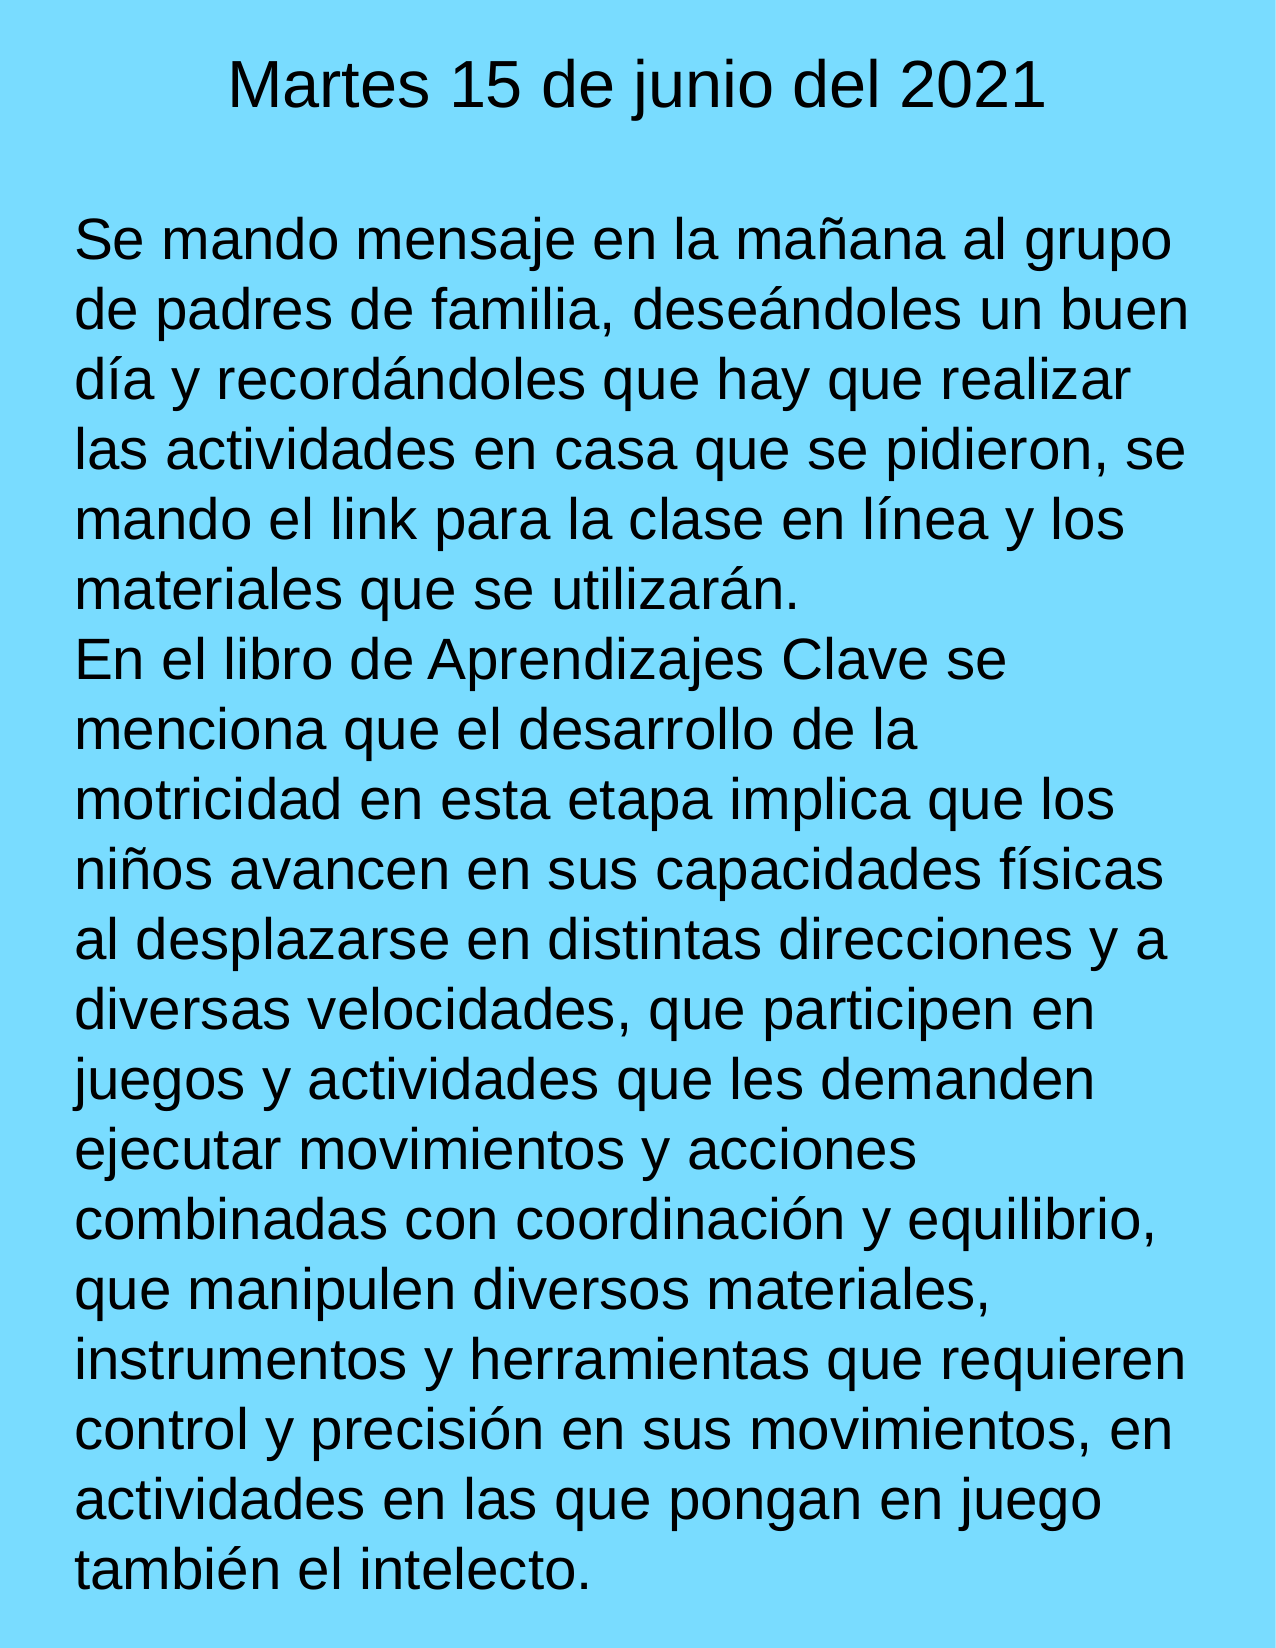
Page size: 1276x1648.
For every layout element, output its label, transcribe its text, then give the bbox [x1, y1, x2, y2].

text_box Martes 15 de junio del 2021 Se mando mensaje en la mañana al grupo de padres de familia, deseándoles un buen día y recordándoles que hay que realizar las actividades en casa que se pidieron, se mando el link para la clase en línea y los materiales que se utilizarán. En el libro de Aprendizajes Clave se menciona que el desarrollo de la motricidad en esta etapa implica que los niños avancen en sus capacidades físicas al desplazarse en distintas direcciones y a diversas velocidades, que participen en juegos y actividades que les demanden ejecutar movimientos y acciones combinadas con coordinación y equilibrio, que manipulen diversos materiales, instrumentos y herramientas que requieren control y precisión en sus movimientos, en actividades en las que pongan en juego también el intelecto. [59, 33, 1217, 1648]
